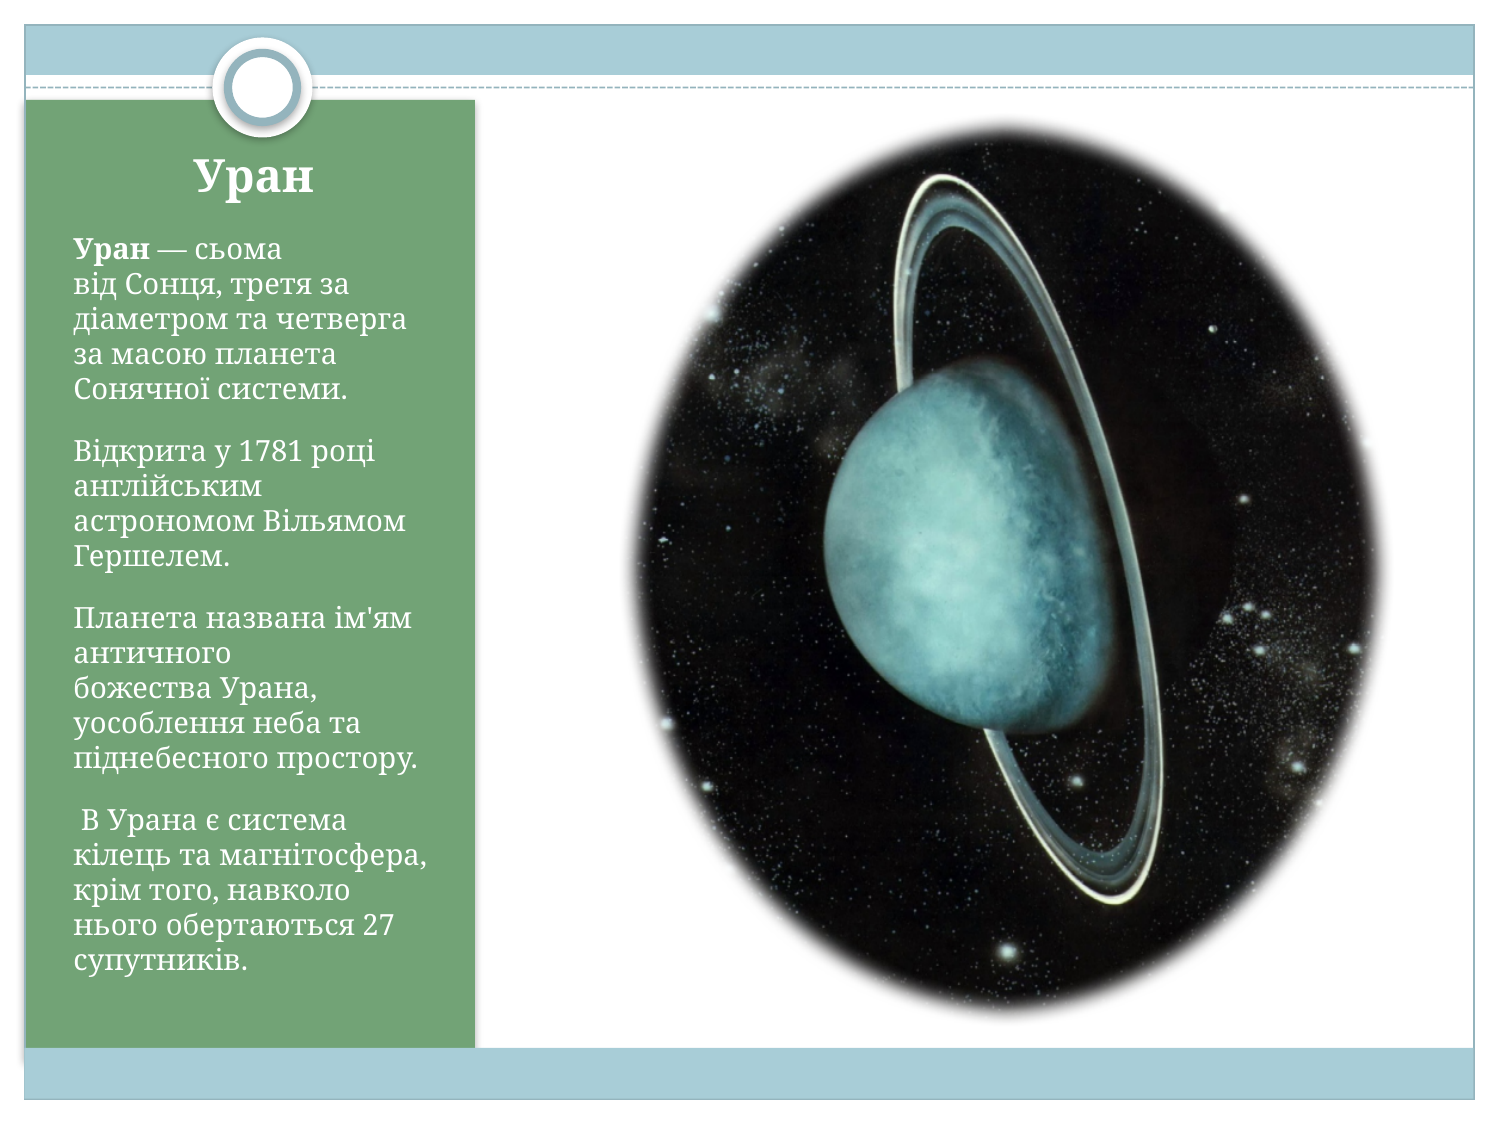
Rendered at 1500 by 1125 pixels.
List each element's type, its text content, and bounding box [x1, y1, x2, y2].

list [618, 112, 1395, 1028]
title Уран [58, 46, 447, 210]
list Уран — сьома від Сонця, третя за діаметром та четверга за масою планета Сонячної системи. Відкрита у 1781 році англійським астрономом Вільямом Гершелем. Планета названа ім'ям античного божества Урана, уособлення неба та піднебесного простору. В Урана є система кілець та магнітосфера, крім того, навколо нього обертаються 27 супутників. [58, 222, 446, 1008]
